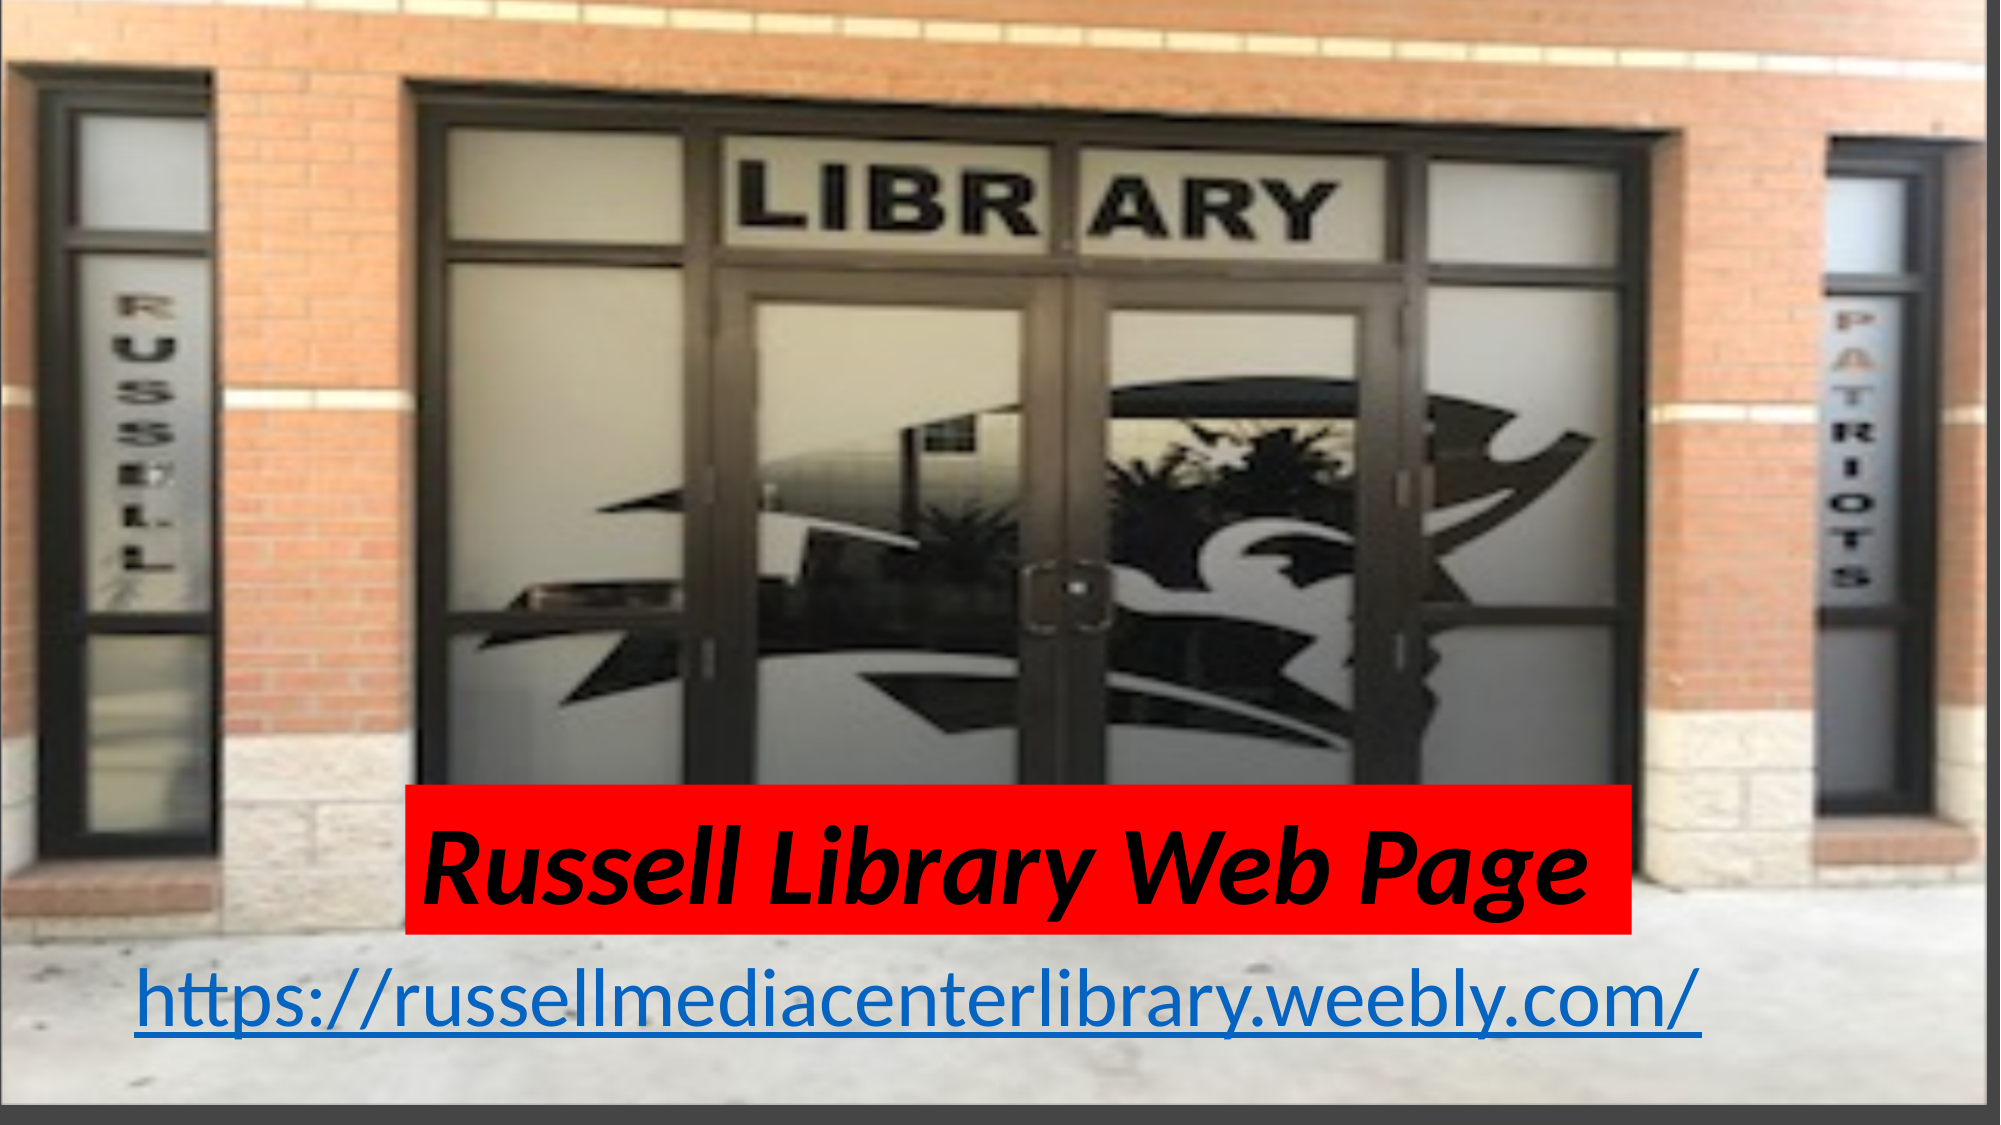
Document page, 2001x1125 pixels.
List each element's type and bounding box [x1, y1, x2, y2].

list [0, 0, 1987, 1105]
